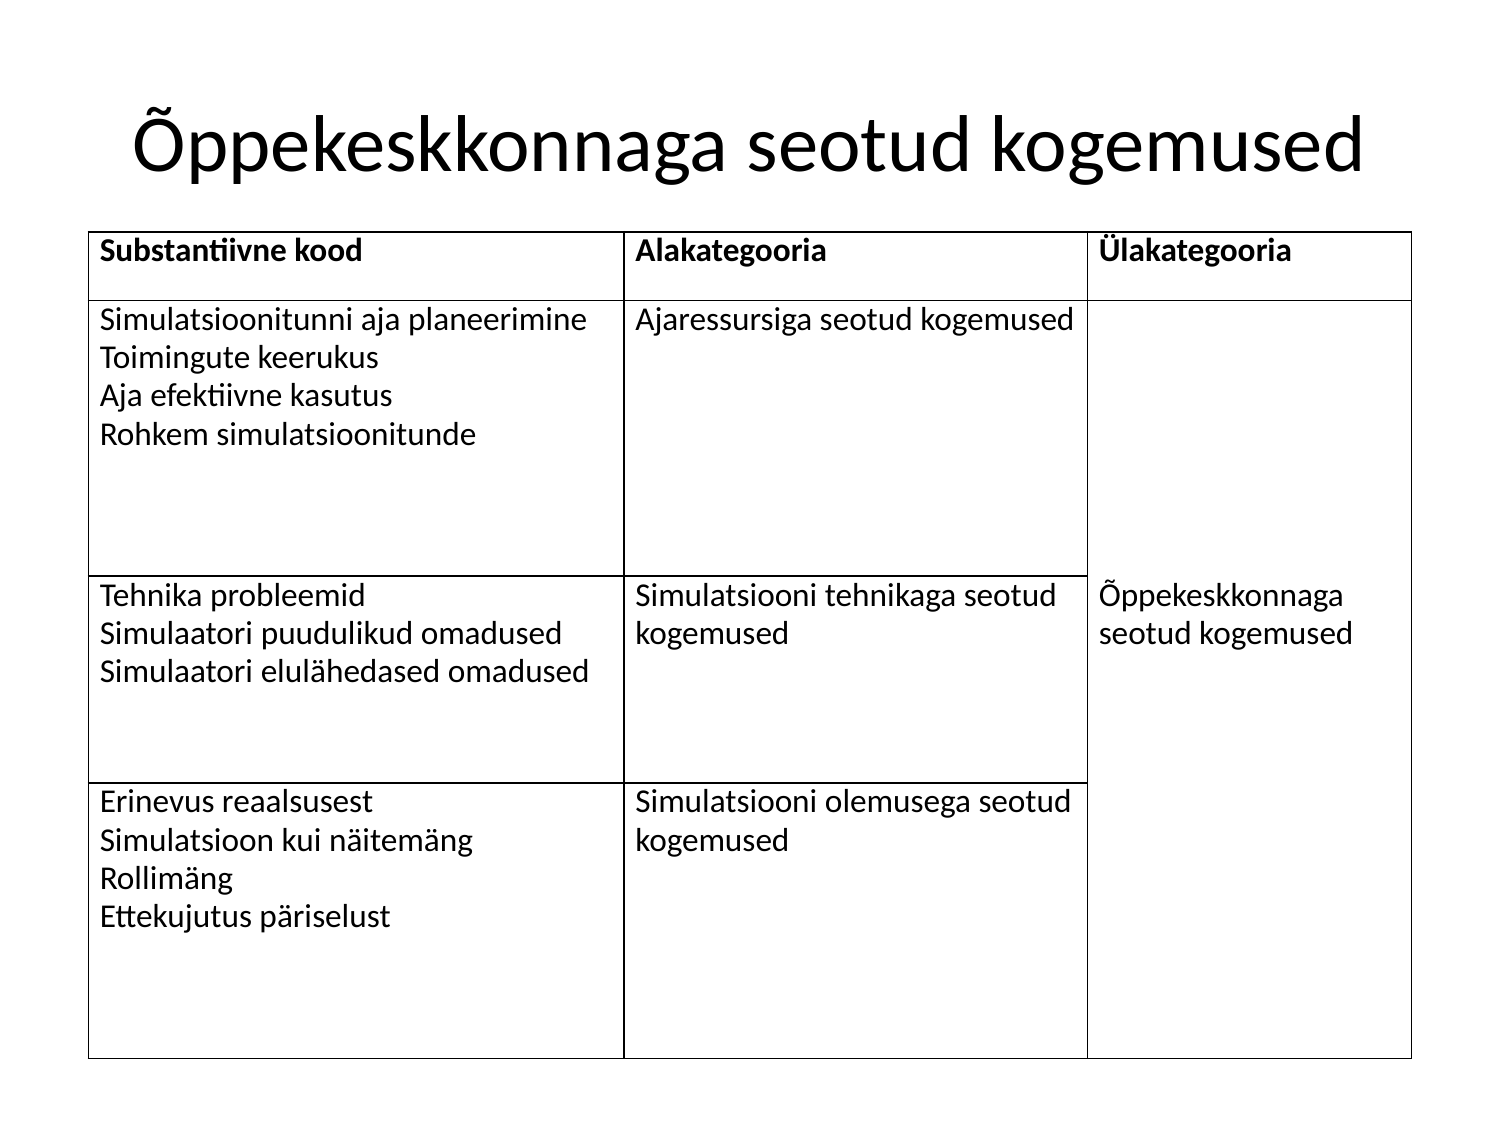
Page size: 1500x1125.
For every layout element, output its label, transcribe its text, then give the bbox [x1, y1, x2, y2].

table_cell [1088, 783, 1411, 1058]
table_cell Erinevus reaalsusest Simulatsioon kui näitemäng Rollimäng Ettekujutus päriselust [89, 784, 623, 1058]
table_cell Õppekeskkonnaga seotud kogemused [1088, 576, 1411, 783]
table_cell Simulatsiooni olemusega seotud kogemused [625, 784, 1087, 1058]
table_header Substantiivne kood [89, 233, 623, 300]
table_cell Tehnika probleemid Simulaatori puudulikud omadused Simulaatori elulähedased omadused [89, 577, 623, 782]
table_header Ülakategooria [1088, 233, 1411, 300]
table_cell Simulatsiooni tehnikaga seotud kogemused [625, 577, 1087, 782]
table_cell [1088, 301, 1411, 576]
table_cell Simulatsioonitunni aja planeerimine Toimingute keerukus Aja efektiivne kasutus Rohkem simulatsioonitunde [89, 301, 623, 575]
title Õppekeskkonnaga seotud kogemused [75, 45, 1425, 233]
table_header Alakategooria [625, 233, 1087, 300]
table_cell Ajaressursiga seotud kogemused [625, 301, 1087, 575]
